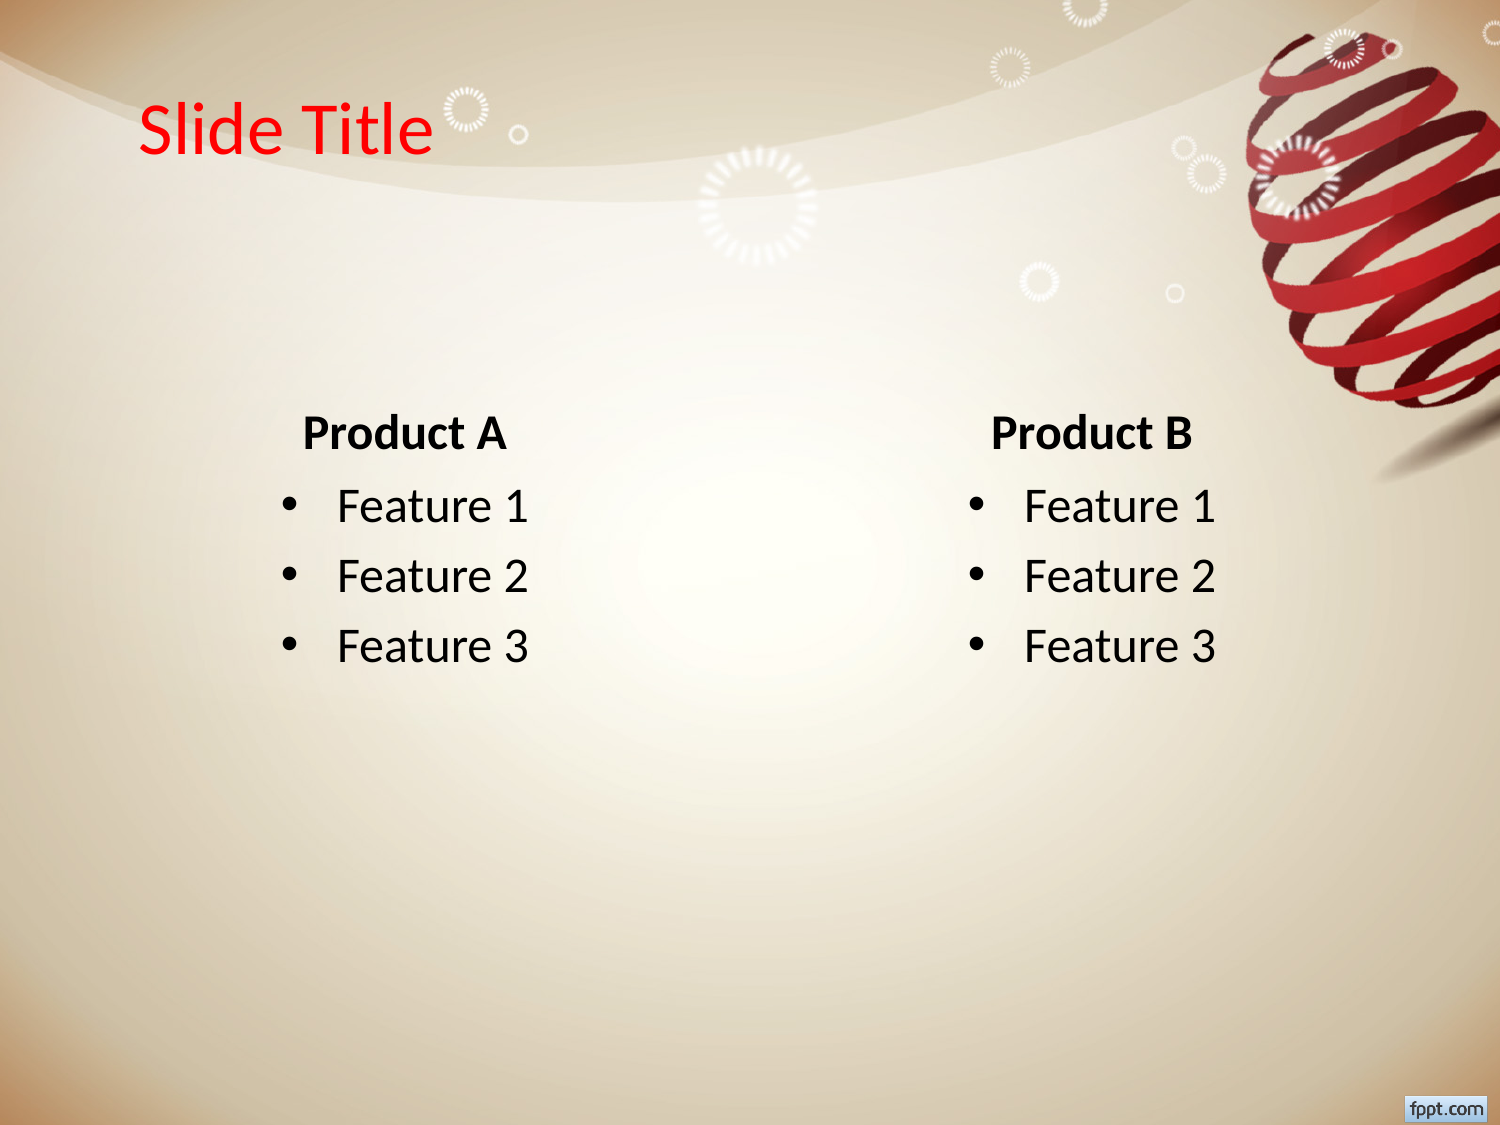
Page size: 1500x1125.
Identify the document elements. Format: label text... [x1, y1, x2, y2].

picture [0, 0, 1500, 1125]
title Slide Title [123, 61, 1352, 187]
list Product B [760, 362, 1424, 465]
list Feature 1 Feature 2 Feature 3 [73, 465, 737, 1009]
list Product A [73, 362, 737, 465]
list Feature 1 Feature 2 Feature 3 [760, 465, 1424, 1009]
